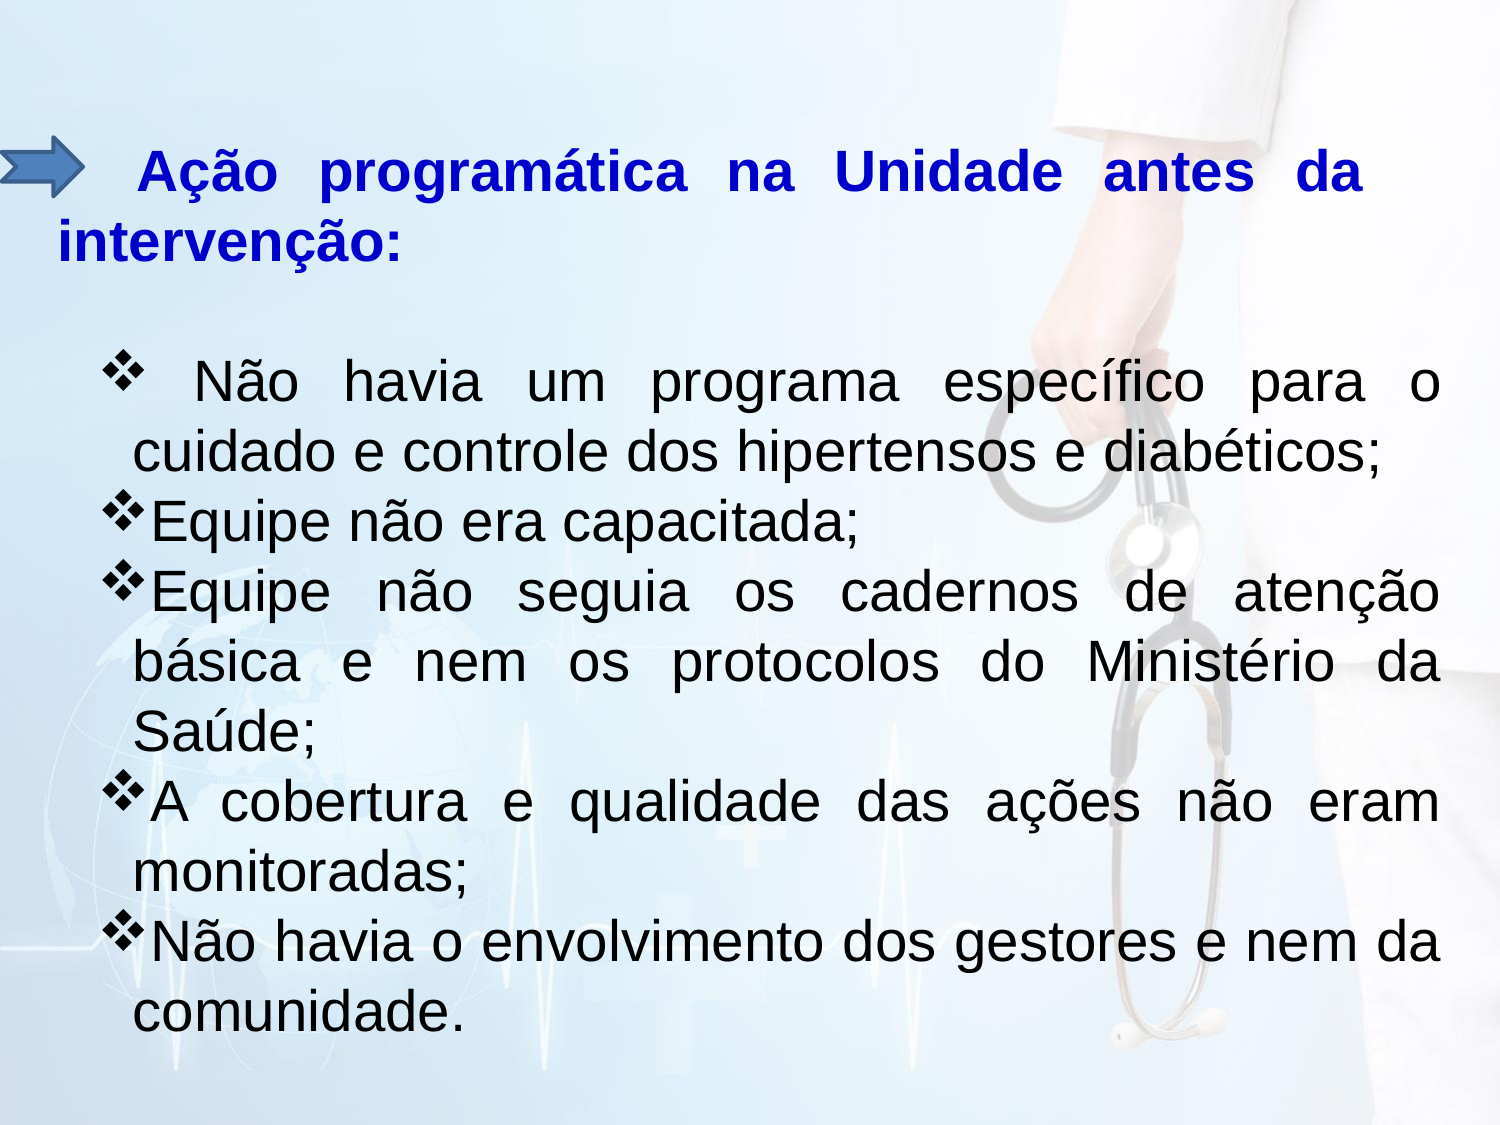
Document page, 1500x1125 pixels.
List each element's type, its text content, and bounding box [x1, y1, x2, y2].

picture [0, 0, 1500, 1125]
picture [0, 155, 12, 179]
text_box Ação programática na Unidade antes da intervenção: Não havia um programa específico para o cuidado e controle dos hipertensos e diabéticos; Equipe não era capacitada; Equipe não seguia os cadernos de atenção básica e nem os protocolos do Ministério da Saúde; A cobertura e qualidade das ações não eram monitoradas; Não havia o envolvimento dos gestores e nem da comunidade. [42, 125, 1458, 1050]
text_box [0, 135, 86, 199]
